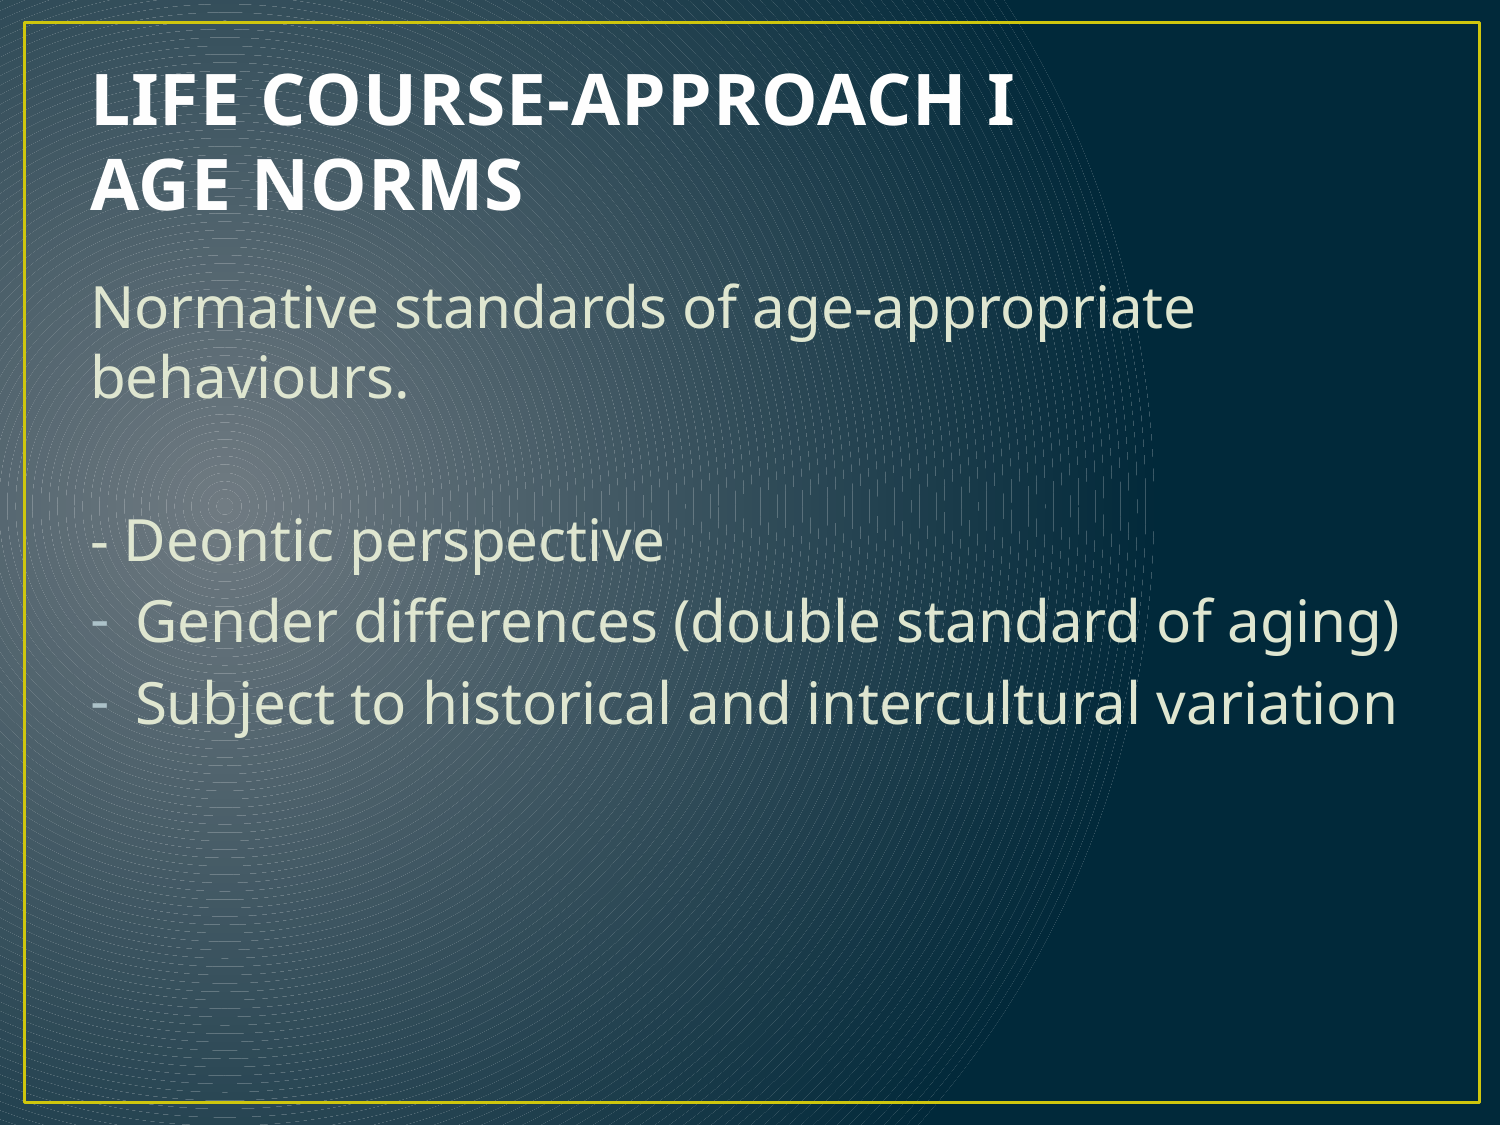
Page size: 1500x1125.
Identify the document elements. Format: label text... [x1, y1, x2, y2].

title LIFE COURSE-APPROACH I AGE NORMS [75, 45, 1425, 233]
list Normative standards of age-appropriate behaviours. - Deontic perspective Gender differences (double standard of aging) Subject to historical and intercultural variation [75, 262, 1425, 1005]
